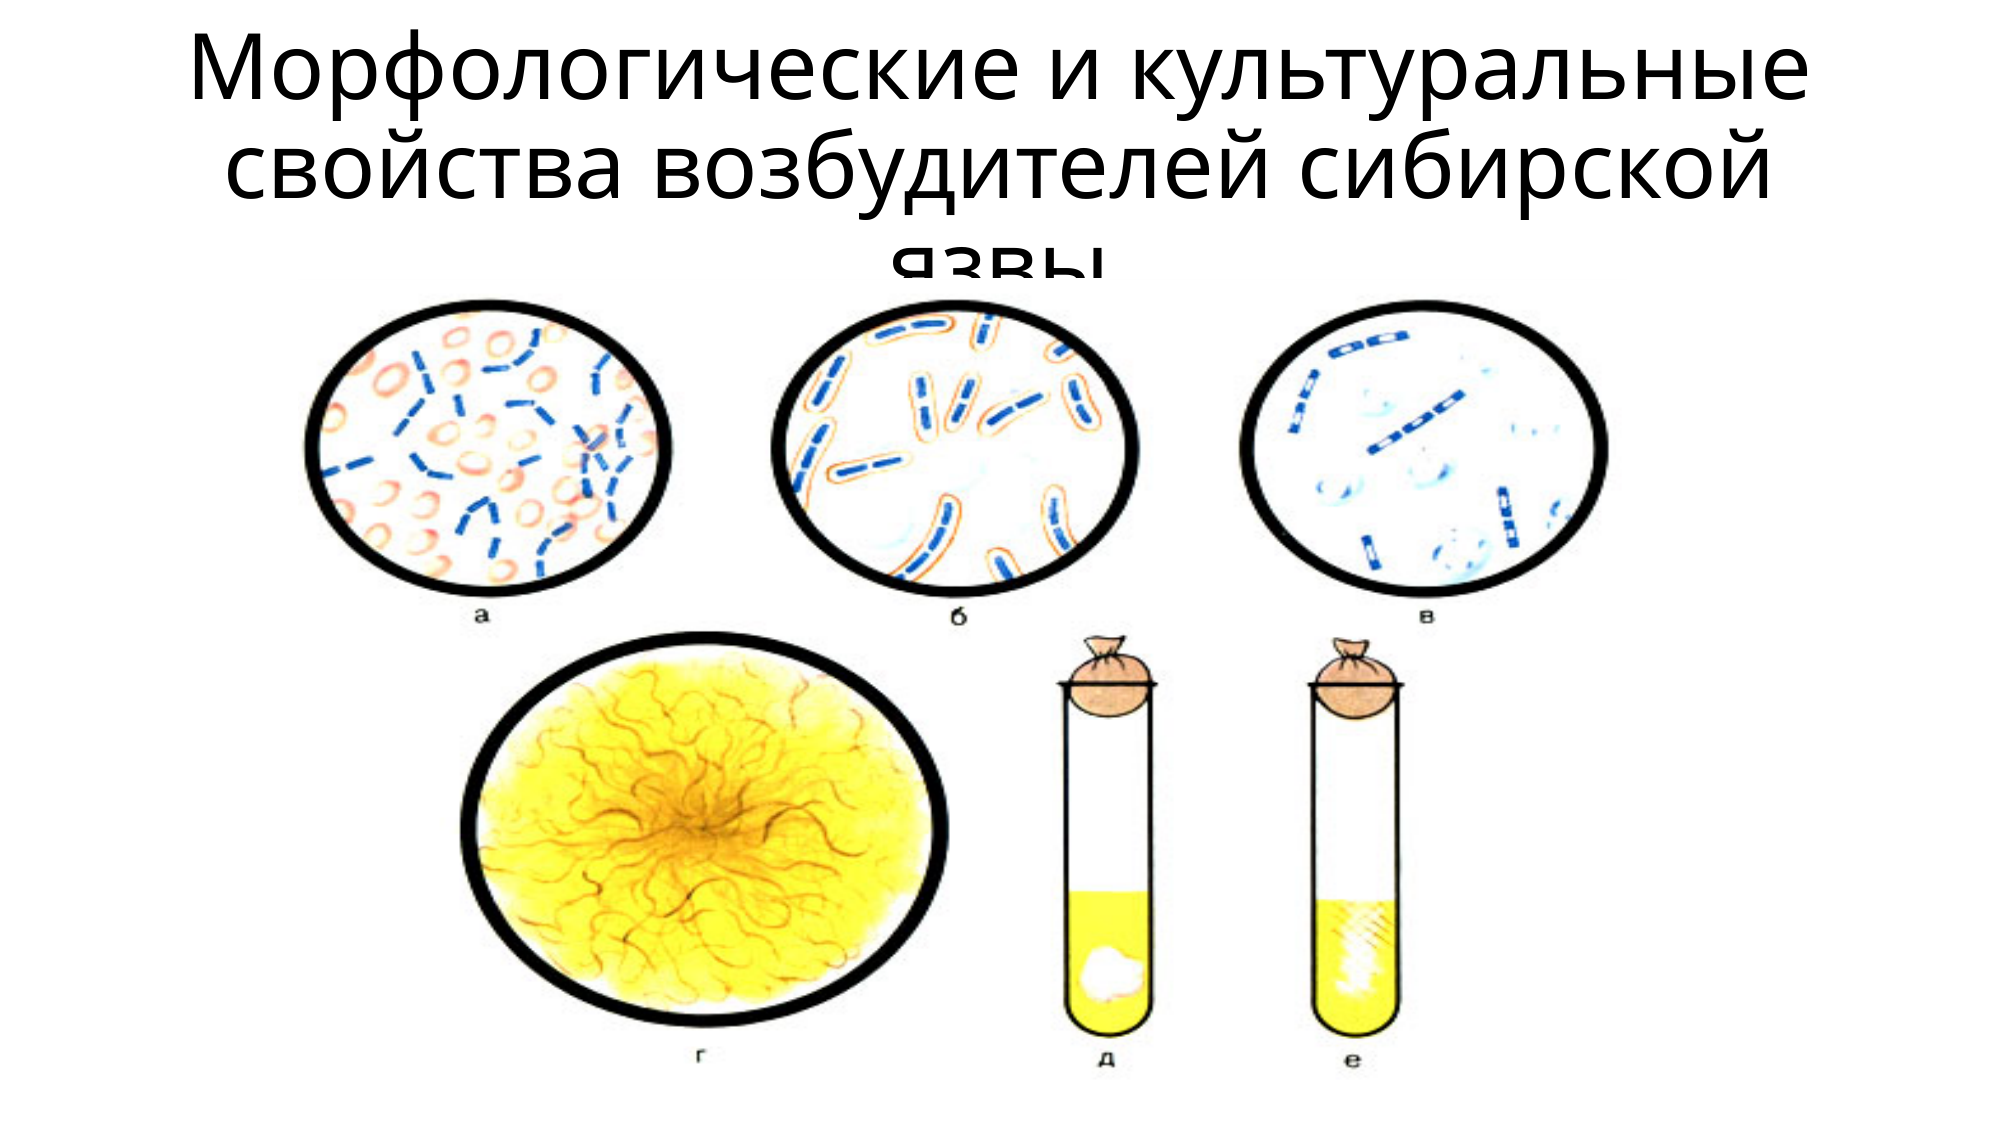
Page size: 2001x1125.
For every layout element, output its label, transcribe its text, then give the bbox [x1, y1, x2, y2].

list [298, 278, 1627, 1084]
title Морфологические и культуральные свойства возбудителей сибирской язвы [137, 59, 1863, 278]
